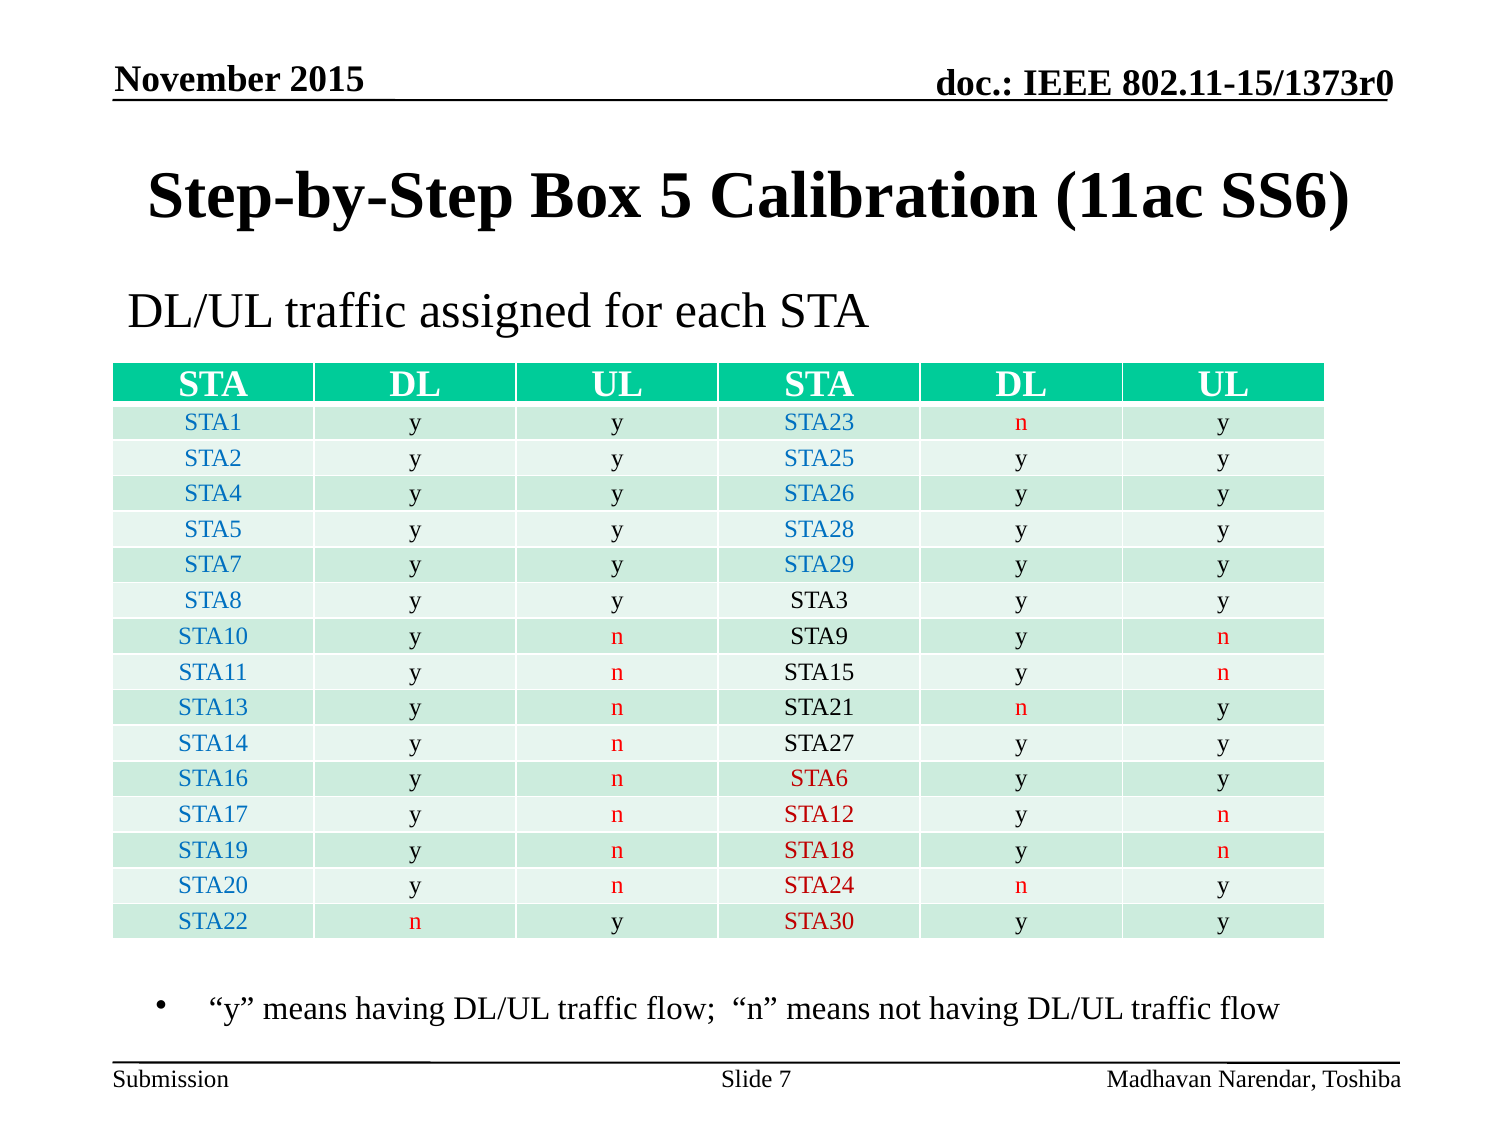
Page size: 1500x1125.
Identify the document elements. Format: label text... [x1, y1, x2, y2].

table_cell STA16 [113, 762, 313, 796]
table_cell STA2 [113, 441, 313, 475]
table_cell y [315, 797, 515, 831]
table_cell n [921, 869, 1122, 903]
table_cell y [315, 726, 515, 760]
table_cell n [1123, 619, 1324, 653]
table_cell n [1123, 655, 1324, 689]
table_cell y [921, 762, 1122, 796]
table_cell STA20 [113, 869, 313, 903]
table_cell y [921, 476, 1122, 510]
table_cell y [315, 407, 515, 439]
table_cell y [921, 441, 1122, 475]
table_cell STA30 [719, 904, 919, 938]
table_cell STA29 [719, 548, 919, 582]
table_cell n [517, 726, 717, 760]
table_cell y [1123, 904, 1324, 938]
table_cell y [921, 583, 1122, 617]
table_cell y [315, 762, 515, 796]
table_cell y [1123, 476, 1324, 510]
table_cell y [315, 690, 515, 724]
table_cell STA24 [719, 869, 919, 903]
table_cell y [315, 833, 515, 867]
table_cell y [315, 869, 515, 903]
table_cell STA17 [113, 797, 313, 831]
table_cell STA26 [719, 476, 919, 510]
table_cell STA4 [113, 476, 313, 510]
table_cell STA27 [719, 726, 919, 760]
title Step-by-Step Box 5 Calibration (11ac SS6) [112, 112, 1388, 269]
table_header UL [517, 363, 717, 401]
table_cell y [315, 655, 515, 689]
table_cell STA28 [719, 512, 919, 546]
table_cell y [921, 797, 1122, 831]
table_cell y [1123, 726, 1324, 760]
table_cell y [315, 476, 515, 510]
table_cell y [1123, 548, 1324, 582]
table_cell STA21 [719, 690, 919, 724]
table_cell y [517, 548, 717, 582]
table_cell y [315, 548, 515, 582]
table_header DL [315, 363, 515, 401]
table_cell y [1123, 583, 1324, 617]
table_cell STA14 [113, 726, 313, 760]
table_cell y [517, 583, 717, 617]
table_cell STA15 [719, 655, 919, 689]
table_cell y [1123, 690, 1324, 724]
table_cell n [1123, 833, 1324, 867]
table_cell n [517, 762, 717, 796]
table_cell y [921, 726, 1122, 760]
table_header STA [113, 363, 313, 401]
table_cell y [517, 904, 717, 938]
table_cell y [315, 512, 515, 546]
table_cell STA12 [719, 797, 919, 831]
table_cell STA10 [113, 619, 313, 653]
table_header DL [921, 363, 1122, 401]
slide_number Slide 7 [712, 1061, 800, 1123]
table_cell n [315, 904, 515, 938]
table_cell y [315, 583, 515, 617]
table_cell STA18 [719, 833, 919, 867]
table_cell STA1 [113, 407, 313, 439]
table_cell y [517, 407, 717, 439]
table_cell n [517, 869, 717, 903]
table_cell STA25 [719, 441, 919, 475]
table_cell n [517, 619, 717, 653]
table_cell n [517, 833, 717, 867]
table_cell y [1123, 762, 1324, 796]
table_cell STA5 [113, 512, 313, 546]
table_cell STA9 [719, 619, 919, 653]
table_cell y [921, 833, 1122, 867]
table_header STA [719, 363, 919, 401]
table_cell n [517, 690, 717, 724]
table_cell n [517, 797, 717, 831]
table_cell STA23 [719, 407, 919, 439]
table_cell y [517, 441, 717, 475]
table_cell STA8 [113, 583, 313, 617]
table_cell y [315, 441, 515, 475]
table_header UL [1123, 363, 1324, 401]
table_cell STA7 [113, 548, 313, 582]
table_cell STA3 [719, 583, 919, 617]
table_cell y [921, 619, 1122, 653]
table_cell STA13 [113, 690, 313, 724]
table_cell y [1123, 441, 1324, 475]
table_cell n [921, 407, 1122, 439]
table_cell n [921, 690, 1122, 724]
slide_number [114, 54, 423, 100]
table_cell STA11 [113, 655, 313, 689]
table_cell y [921, 512, 1122, 546]
table_cell n [517, 655, 717, 689]
table_cell STA22 [113, 904, 313, 938]
table_cell y [517, 512, 717, 546]
table_cell y [1123, 407, 1324, 439]
table_cell y [517, 476, 717, 510]
table_cell n [1123, 797, 1324, 831]
text_box DL/UL traffic assigned for each STA [112, 269, 1388, 354]
table_cell y [1123, 512, 1324, 546]
table_cell STA19 [113, 833, 313, 867]
table_cell y [921, 904, 1122, 938]
table_cell y [921, 548, 1122, 582]
footer Madhavan Narendar, Toshiba [878, 1061, 1402, 1093]
text_box “y” means having DL/UL traffic flow; “n” means not having DL/UL traffic flow [140, 982, 1381, 1043]
table_cell y [921, 655, 1122, 689]
table_cell y [1123, 869, 1324, 903]
table_cell STA6 [719, 762, 919, 796]
table_cell y [315, 619, 515, 653]
